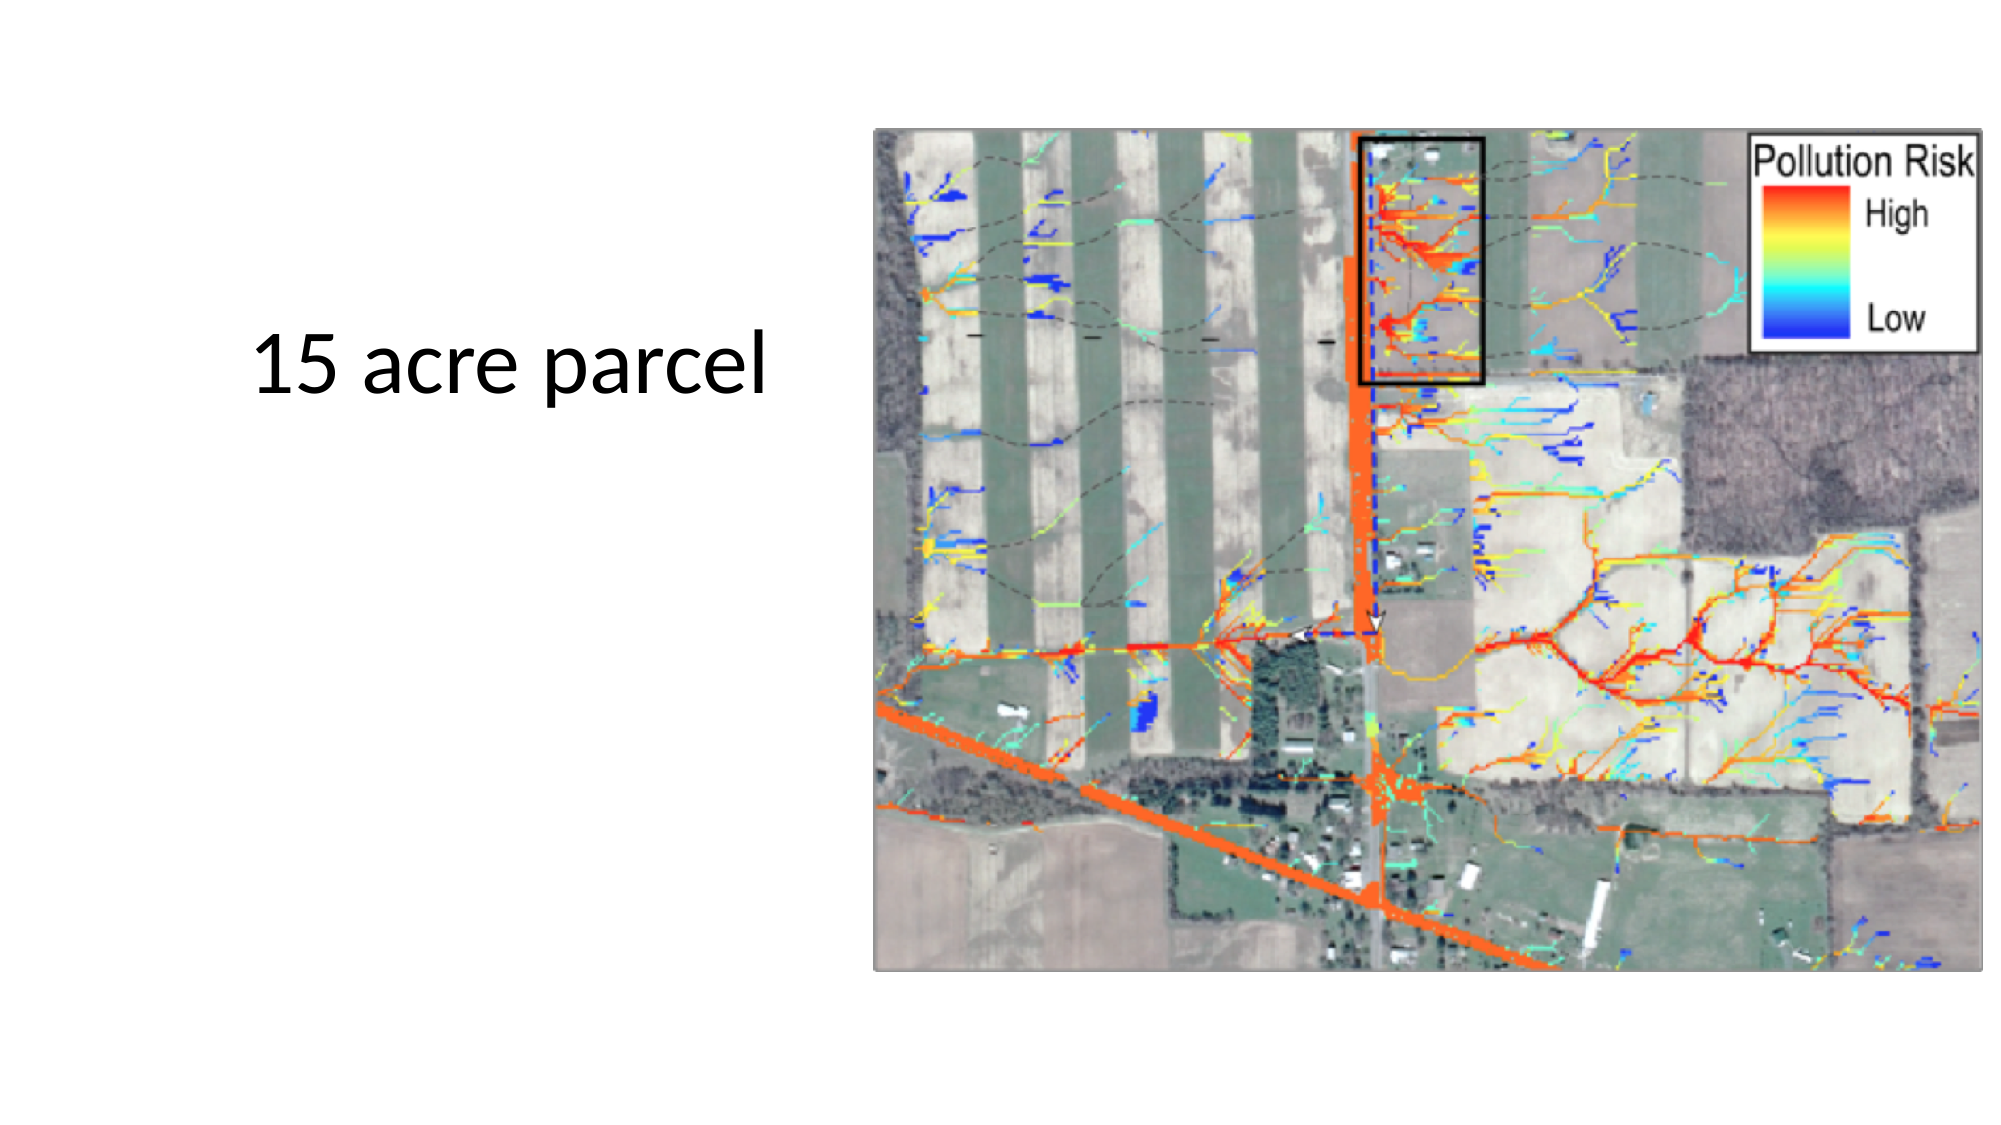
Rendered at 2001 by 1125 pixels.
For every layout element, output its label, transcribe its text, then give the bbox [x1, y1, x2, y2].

text_box 15 acre parcel [171, 270, 847, 763]
picture [872, 127, 1983, 973]
